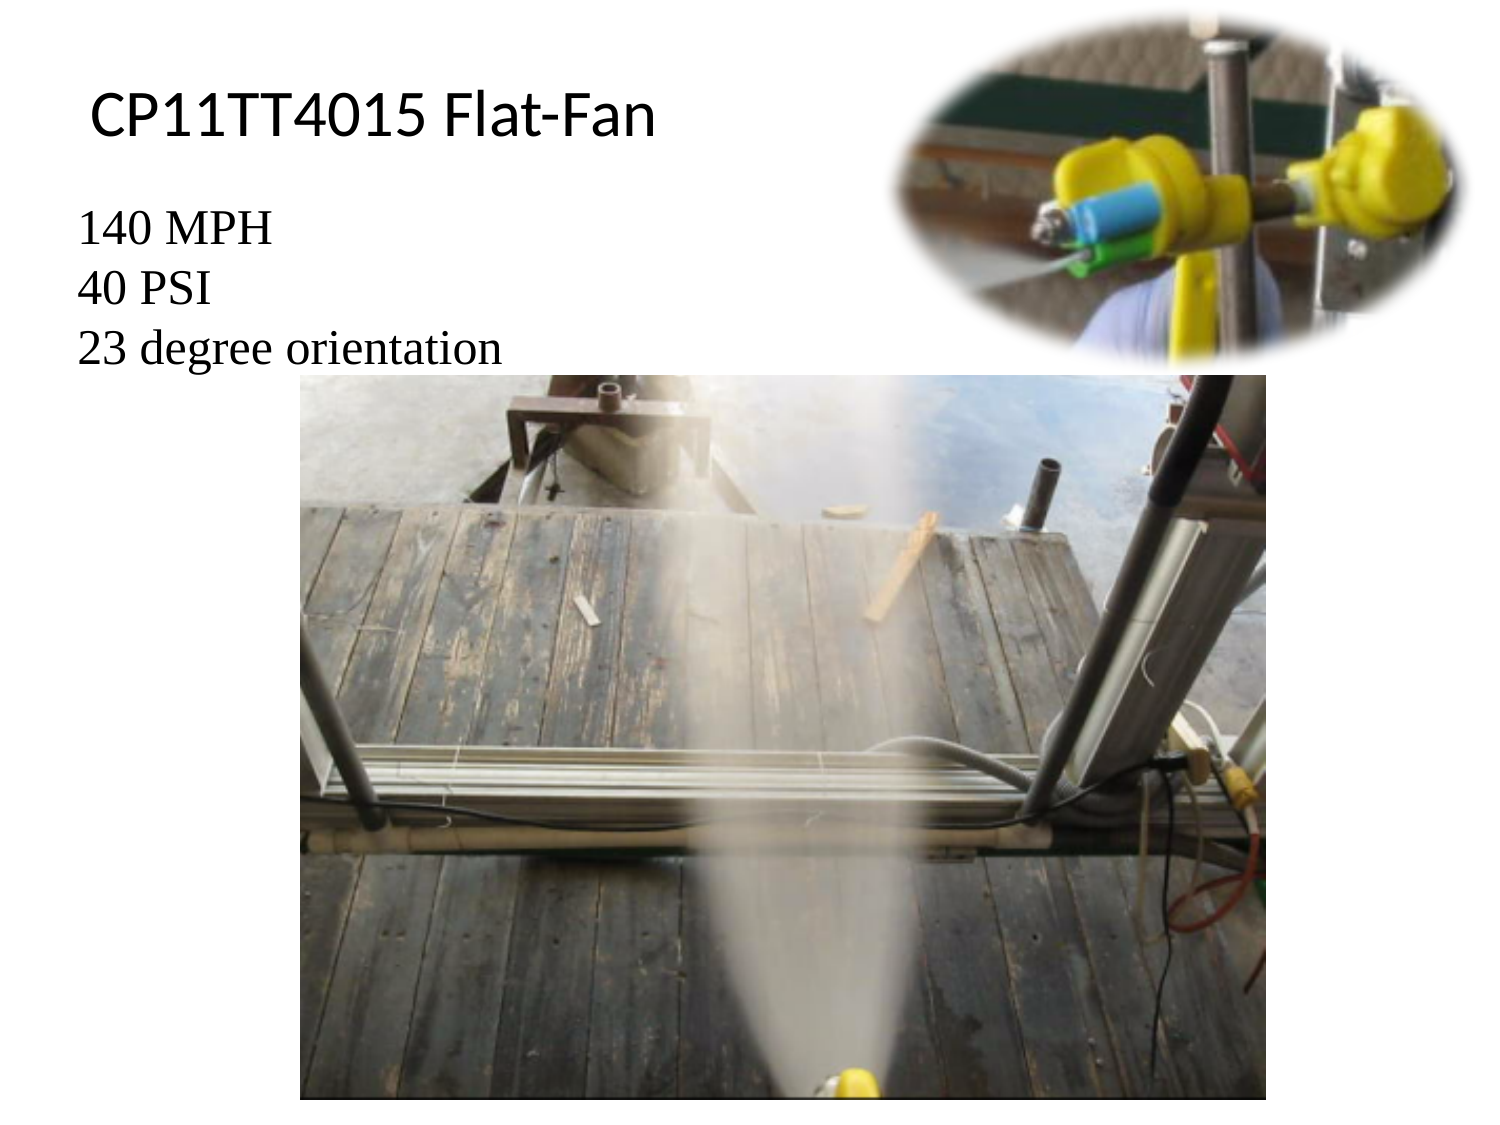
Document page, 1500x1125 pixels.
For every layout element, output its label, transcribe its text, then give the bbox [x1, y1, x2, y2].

picture [878, 3, 1478, 376]
text_box CP11TT4015 Flat-Fan [74, 62, 750, 168]
text_box 140 MPH 40 PSI 23 degree orientation [62, 187, 538, 383]
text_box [299, 374, 1267, 1101]
